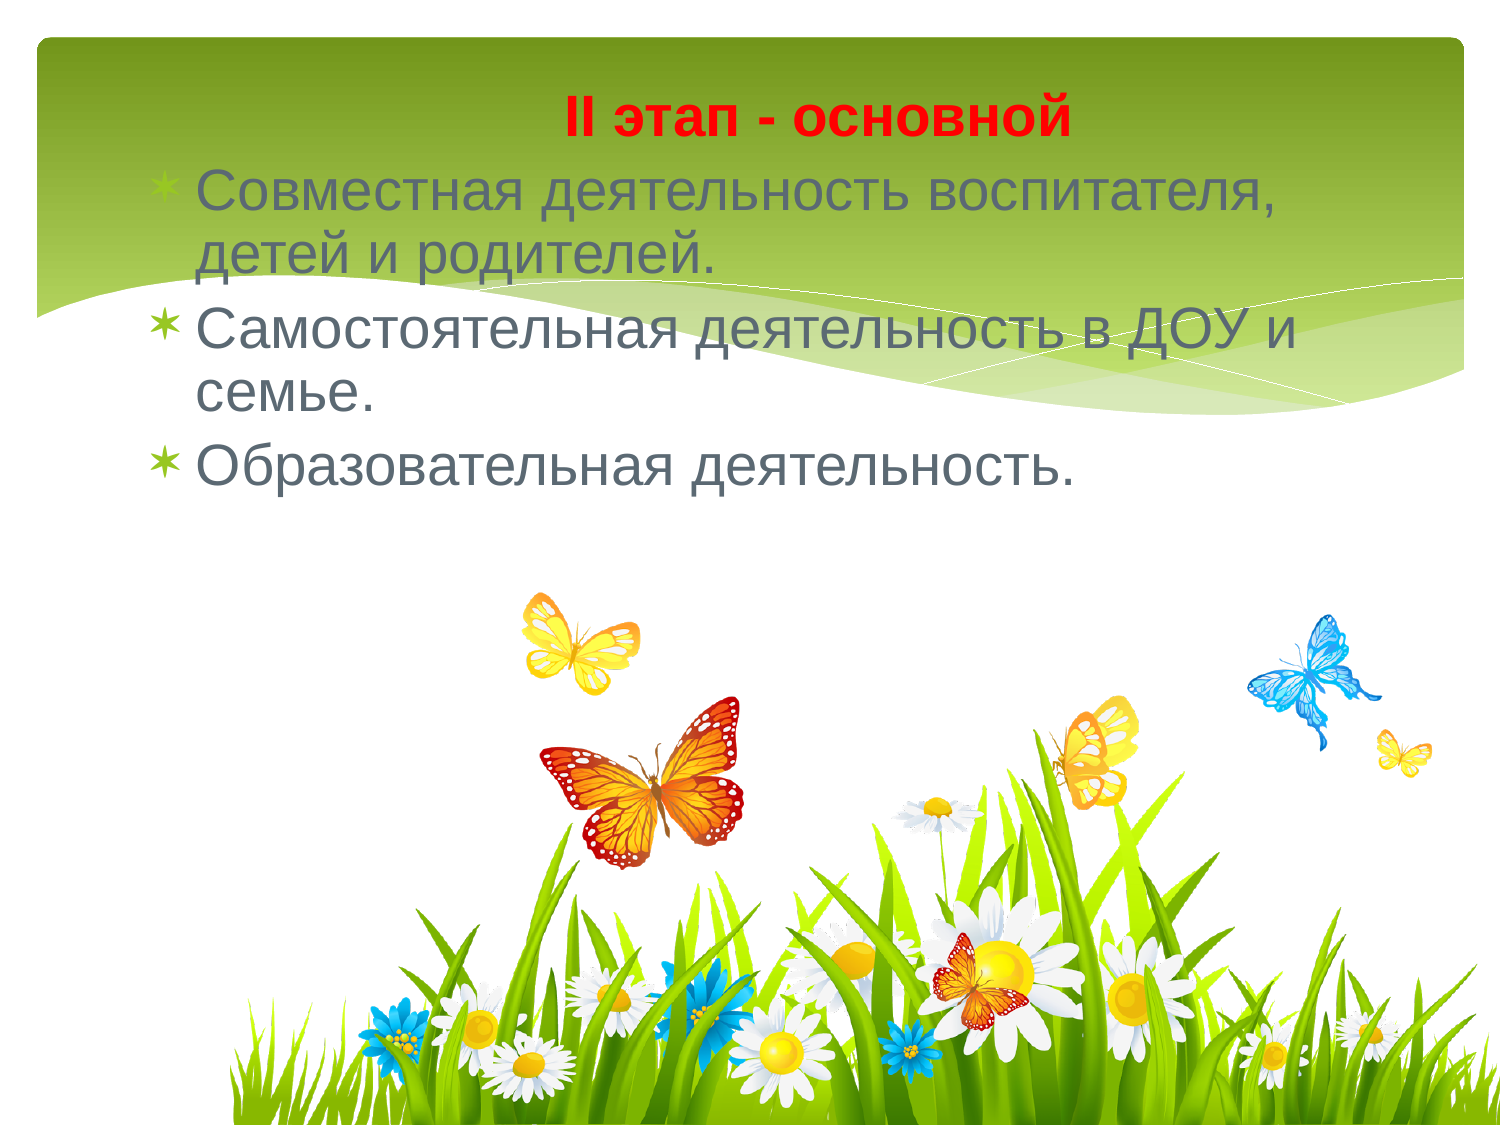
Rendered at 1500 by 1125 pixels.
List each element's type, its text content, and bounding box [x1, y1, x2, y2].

picture [229, 564, 1500, 1125]
list II этап - основной Совместная деятельность воспитателя, детей и родителей. Самостоятельная деятельность в ДОУ и семье. Образовательная деятельность. [135, 78, 1454, 821]
